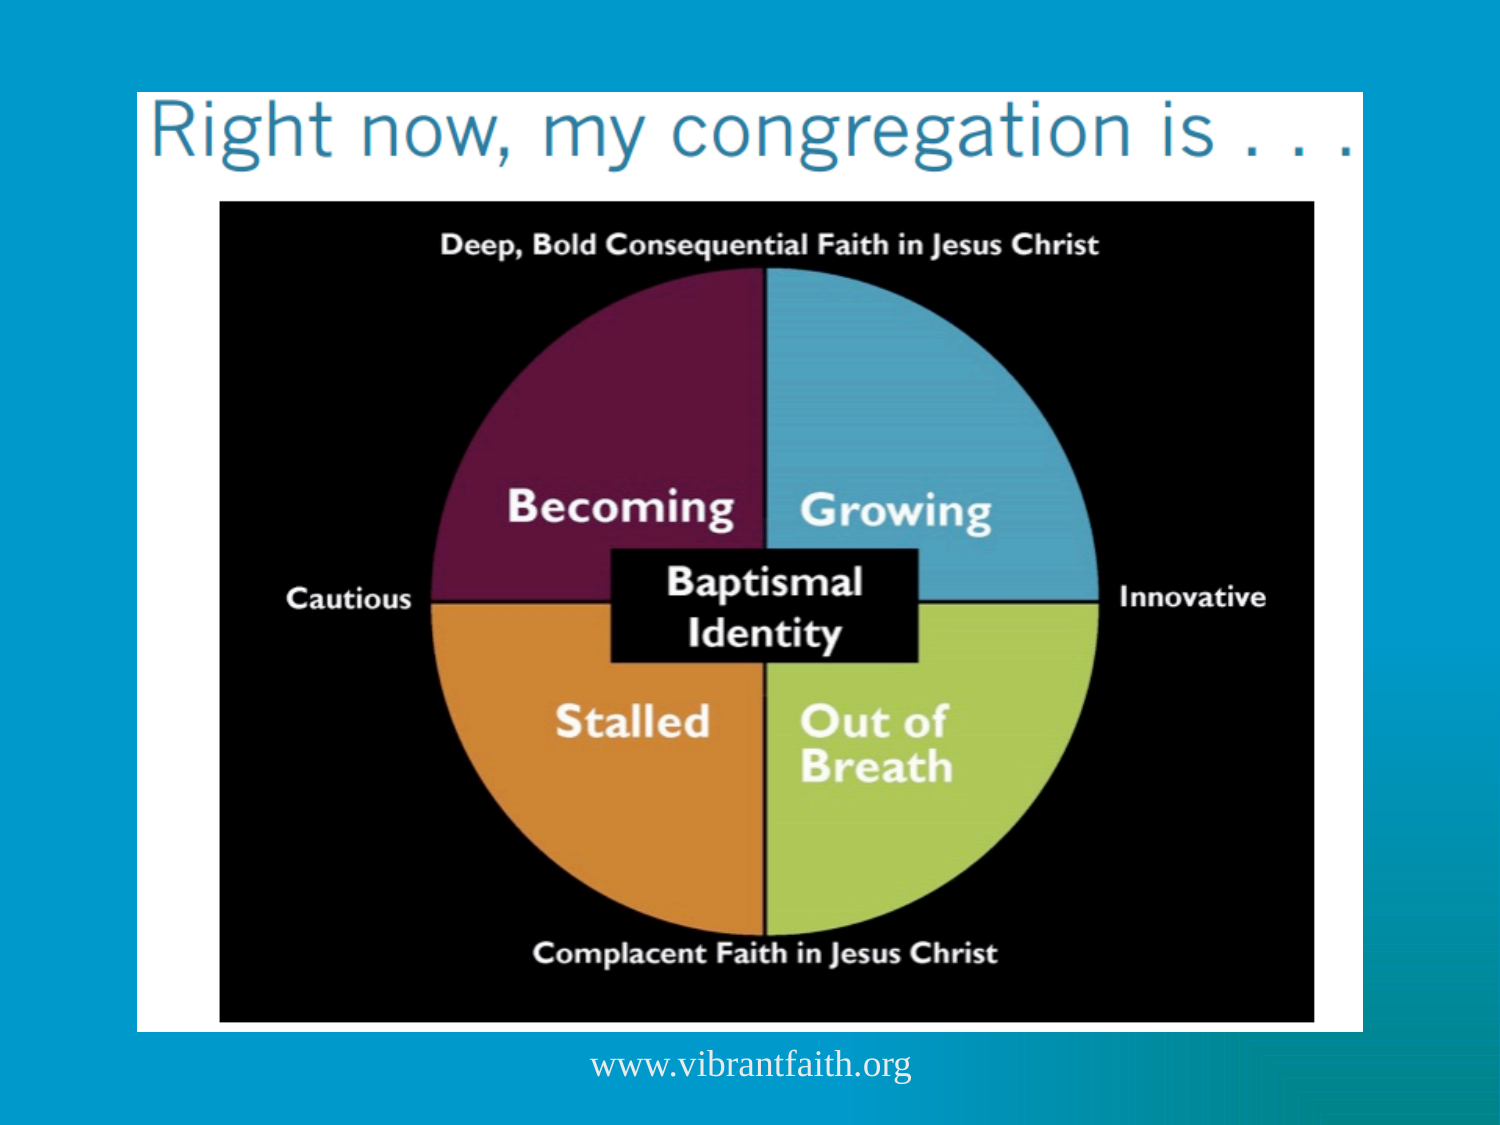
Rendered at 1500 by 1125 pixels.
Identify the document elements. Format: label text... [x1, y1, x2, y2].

text_box www.vibrantfaith.org [574, 1040, 1175, 1091]
picture [138, 93, 1363, 1033]
